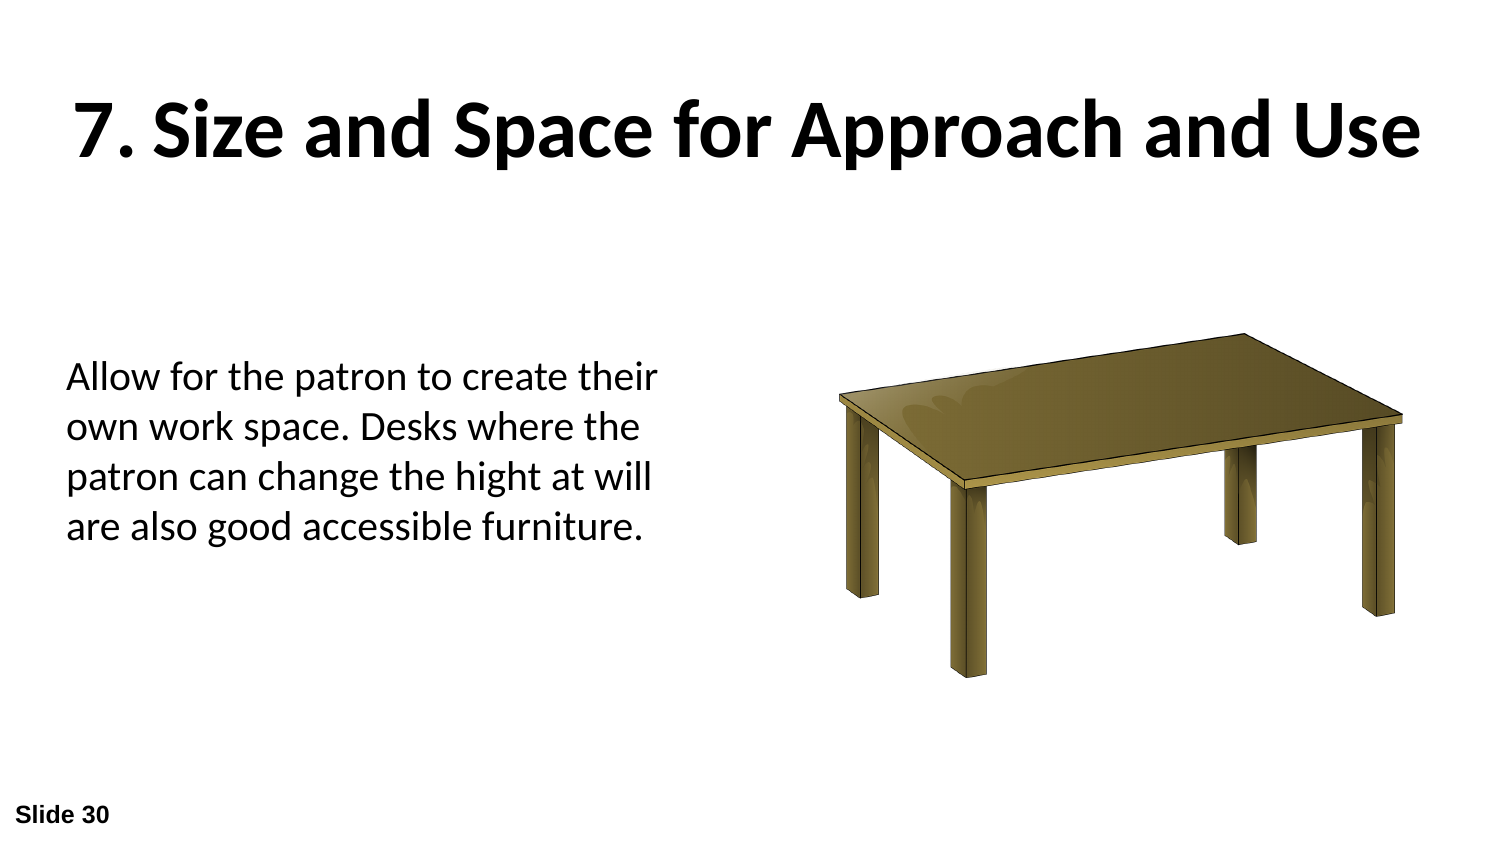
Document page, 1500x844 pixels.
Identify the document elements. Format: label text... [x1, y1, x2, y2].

text_box Allow for the patron to create their own work space. Desks where the patron can change the hight at will are also good accessible furniture. [51, 333, 730, 564]
picture [838, 333, 1403, 678]
text_box Slide 30 [0, 783, 138, 844]
title Size and Space for Approach and Use [51, 59, 1449, 214]
